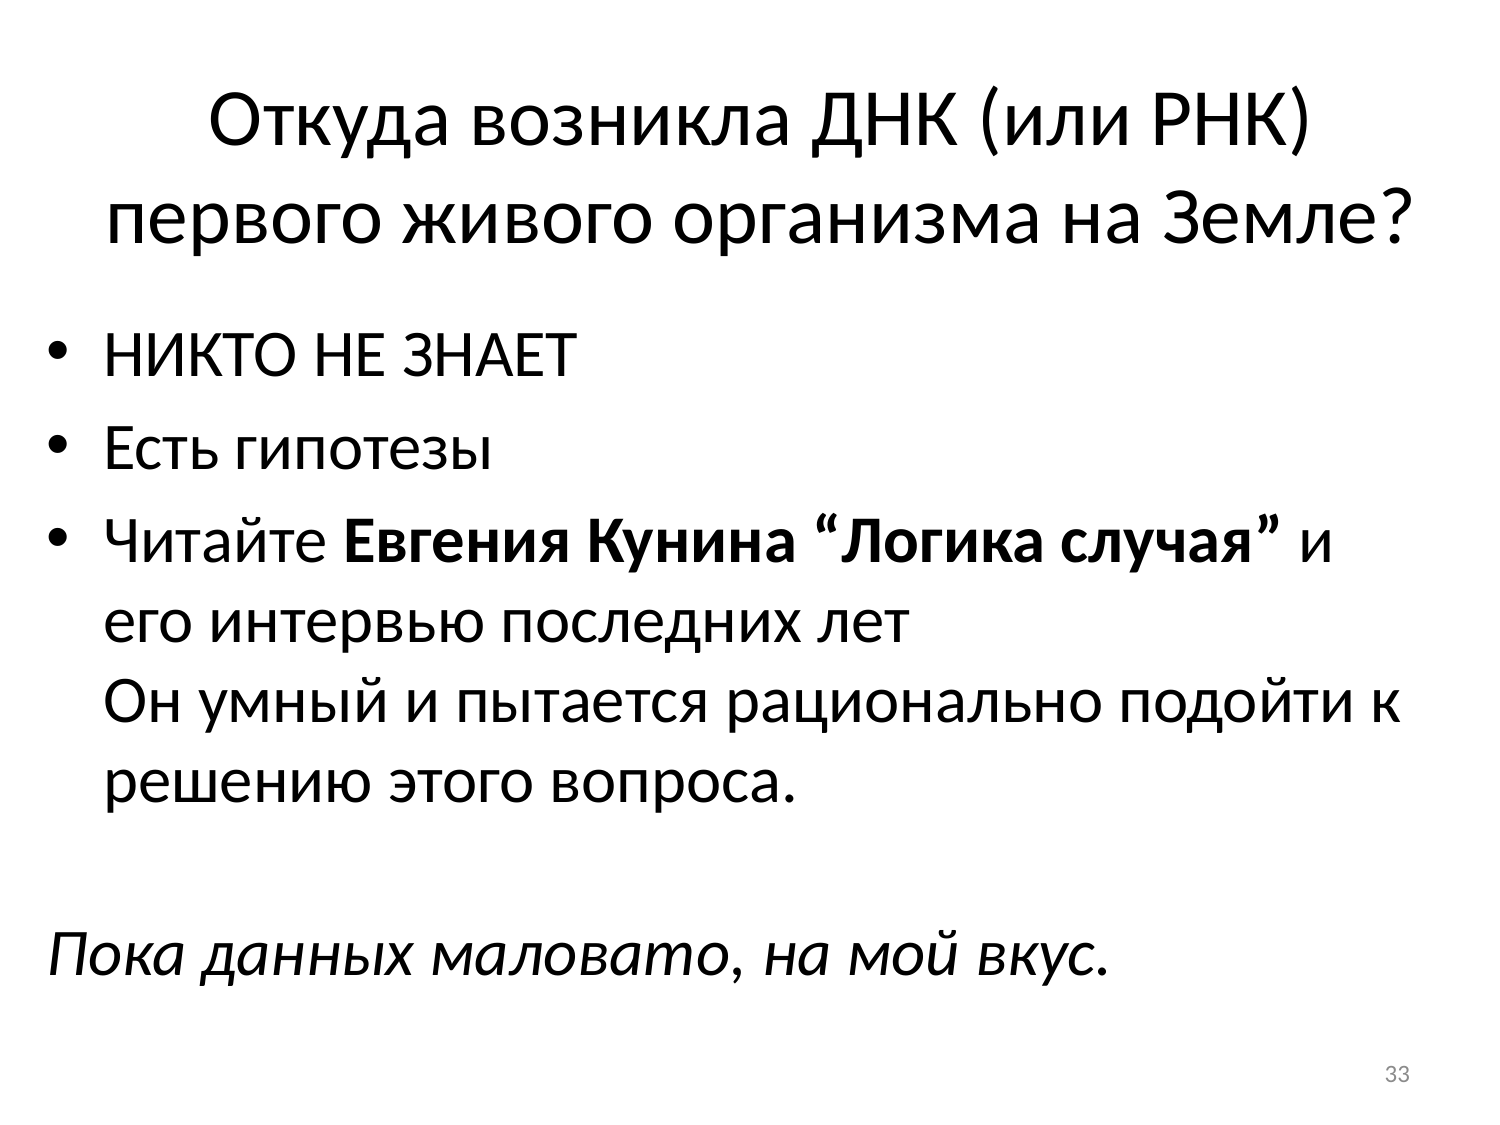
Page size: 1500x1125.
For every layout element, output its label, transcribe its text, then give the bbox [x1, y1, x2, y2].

list НИКТО НЕ ЗНАЕТ Есть гипотезы Читайте Евгения Кунина “Логика случая” и его интервью последних лет Он умный и пытается рационально подойти к решению этого вопроса. Пока данных маловато, на мой вкус. [31, 301, 1425, 1045]
slide_number 33 [1074, 1042, 1425, 1103]
title Откуда возникла ДНК (или РНК) первого живого организма на Земле? [75, 45, 1450, 279]
